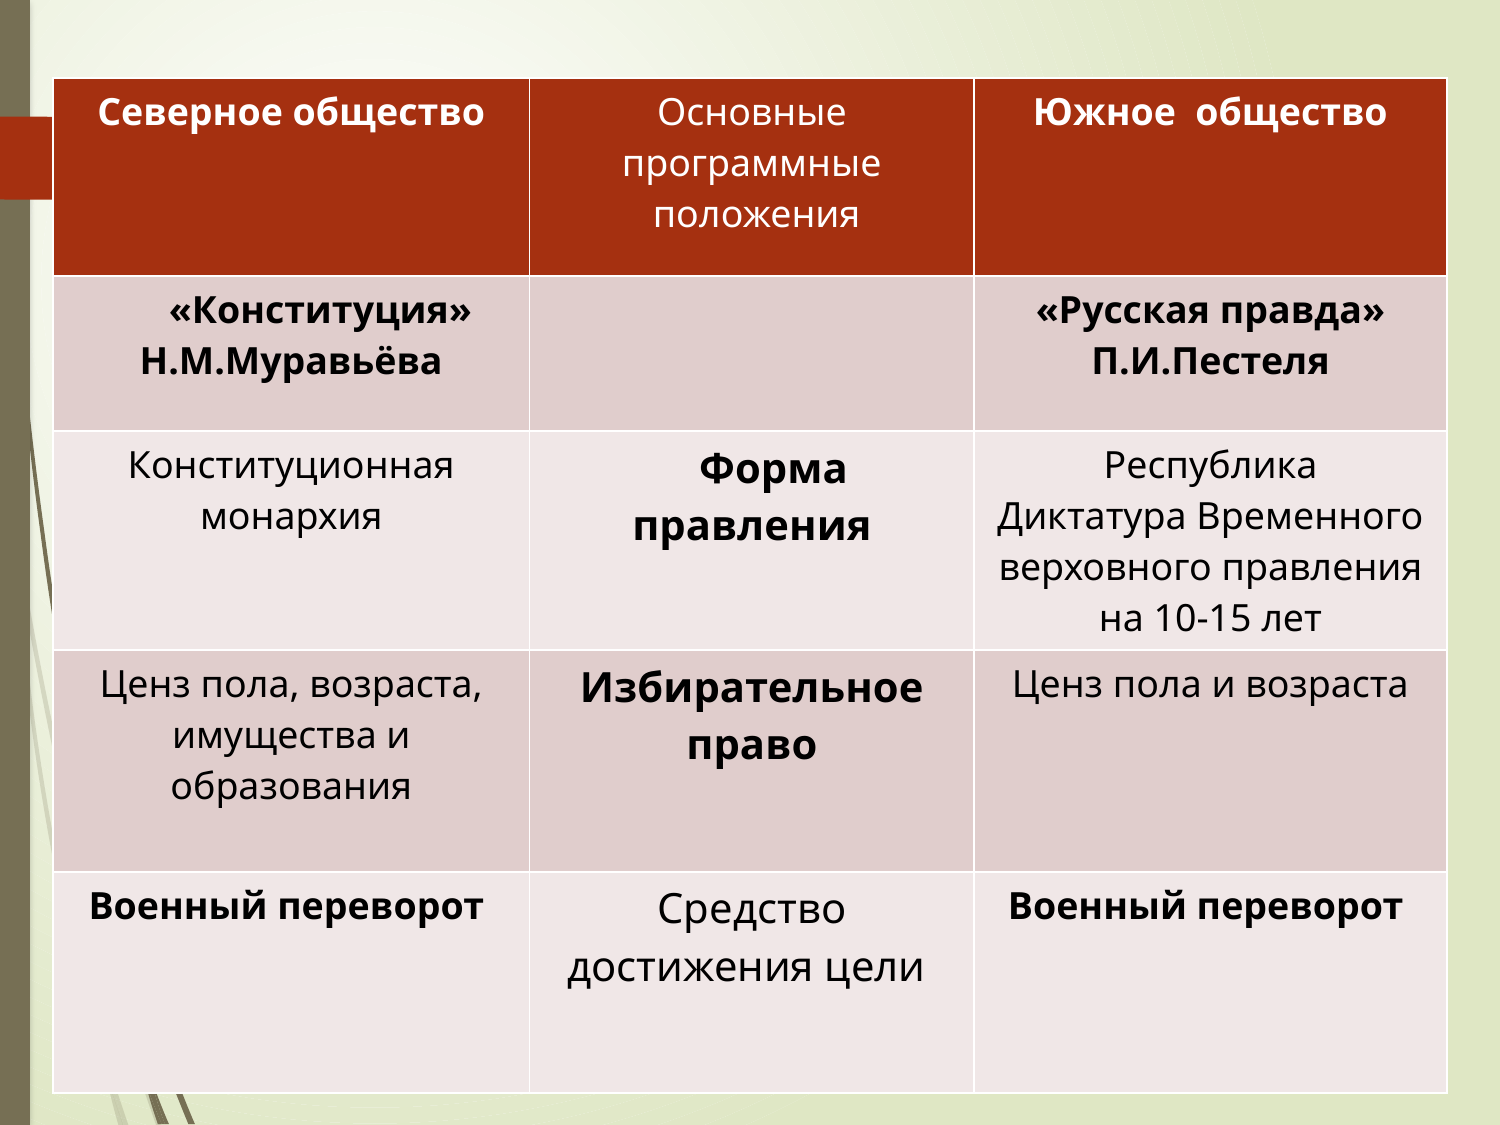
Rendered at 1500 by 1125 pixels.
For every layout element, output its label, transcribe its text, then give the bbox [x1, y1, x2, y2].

table_cell [530, 277, 973, 430]
table_cell Военный переворот [975, 873, 1446, 1092]
table_cell Ценз пола и возраста [975, 651, 1446, 871]
table_cell «Русская правда» П.И.Пестеля [975, 277, 1446, 430]
table_cell Ценз пола, возраста, имущества и образования [54, 651, 529, 871]
table_cell Избирательное право [530, 651, 973, 871]
table_cell Средство достижения цели [530, 873, 973, 1092]
table_cell Военный переворот [54, 873, 529, 1092]
table_cell Республика Диктатура Временного верховного правления на 10-15 лет [975, 432, 1446, 649]
table_cell Конституционная монархия [54, 432, 529, 649]
table_header Северное общество [54, 79, 529, 275]
table_cell Форма правления [530, 432, 973, 649]
table_header Южное общество [975, 79, 1446, 275]
table_header Основные программные положения [530, 79, 973, 275]
table_cell «Конституция» Н.М.Муравьёва [54, 277, 529, 430]
